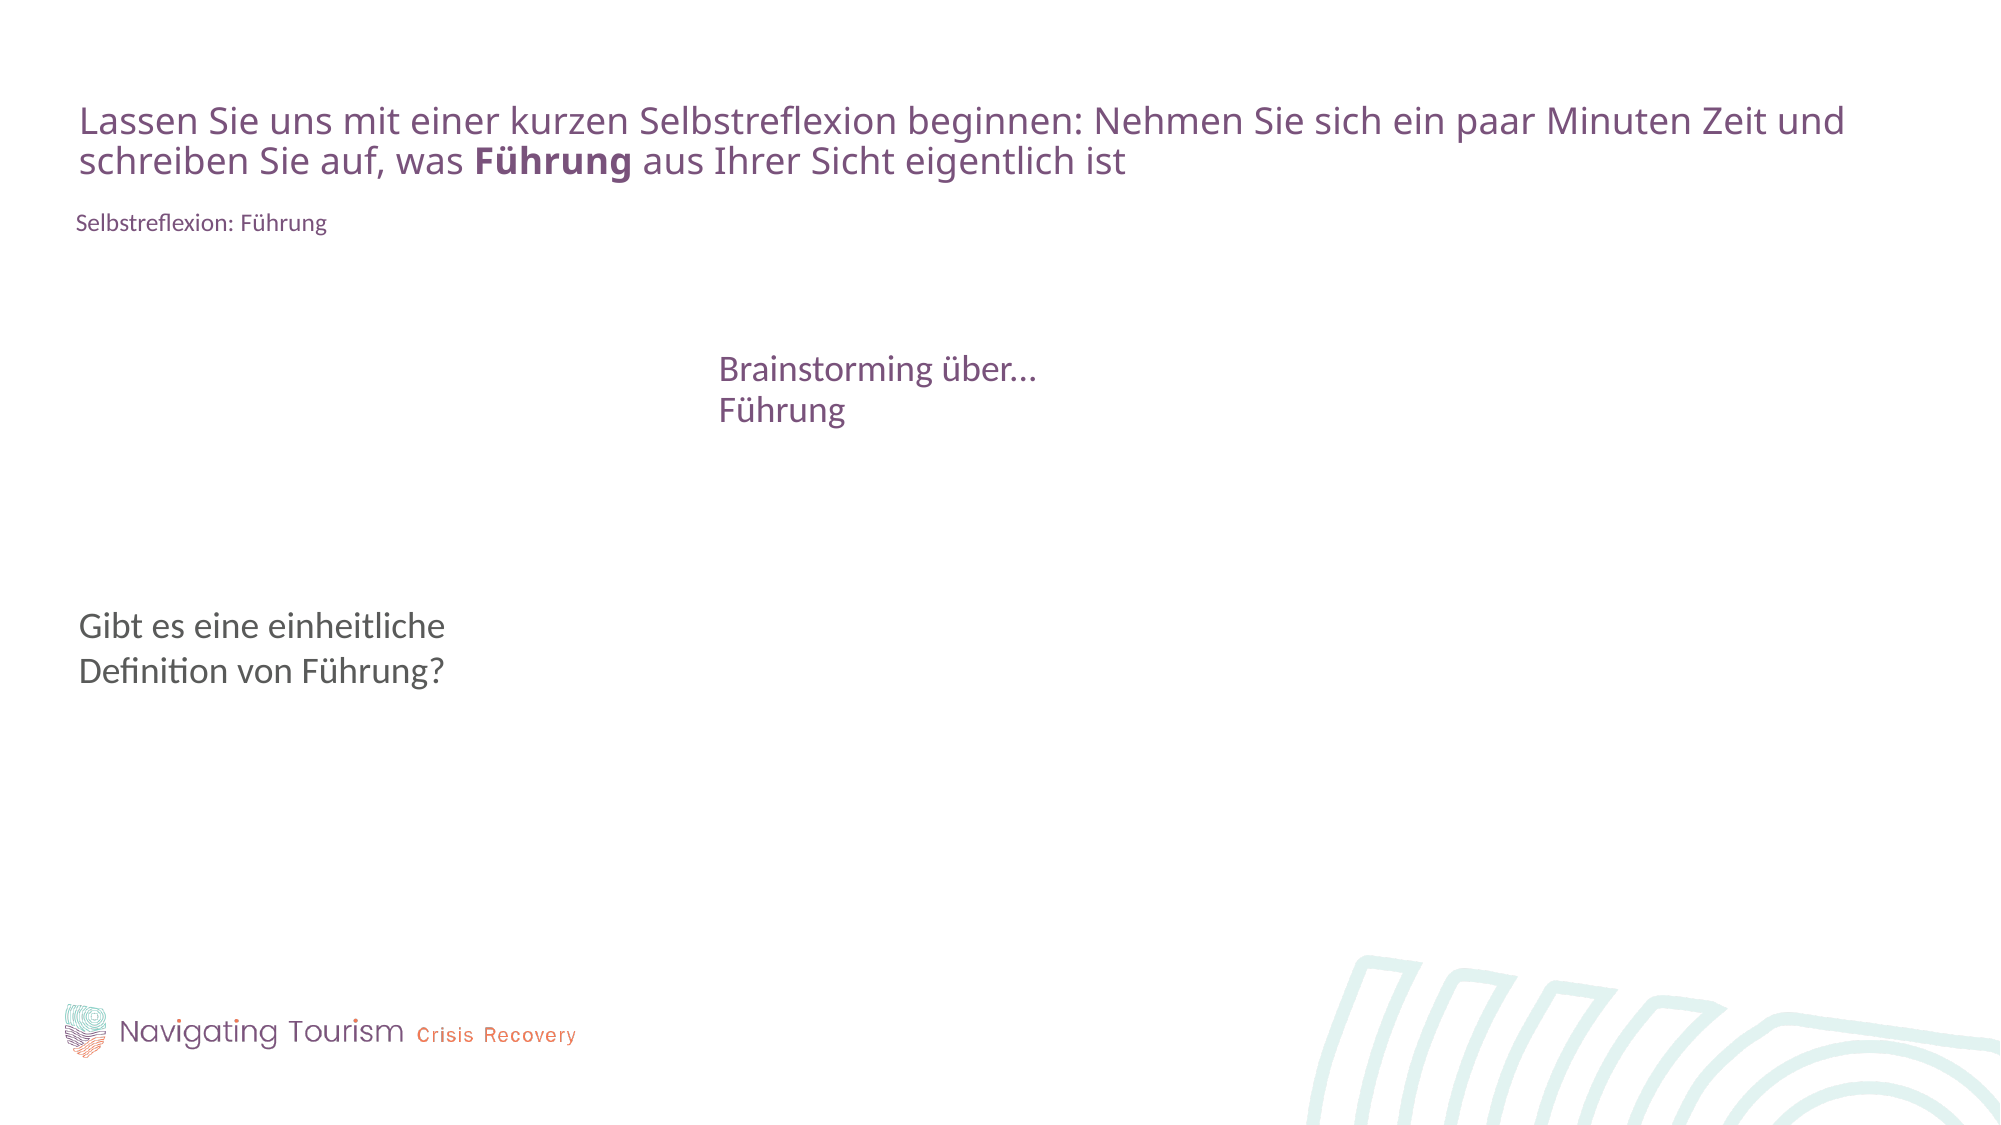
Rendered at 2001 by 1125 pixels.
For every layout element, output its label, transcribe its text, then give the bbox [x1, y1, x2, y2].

list Gibt es eine einheitliche Definition von Führung? [63, 268, 588, 1025]
picture [65, 1025, 111, 1061]
picture [112, 1025, 577, 1056]
list Lassen Sie uns mit einer kurzen Selbstreflexion beginnen: Nehmen Sie sich ein paar Minuten Zeit und schreiben Sie auf, was Führung aus Ihrer Sicht eigentlich ist [63, 94, 1946, 191]
list Selbstreflexion: Führung [60, 202, 1946, 245]
text_box Brainstorming über... Führung [704, 341, 1134, 500]
picture [1298, 955, 2000, 1125]
